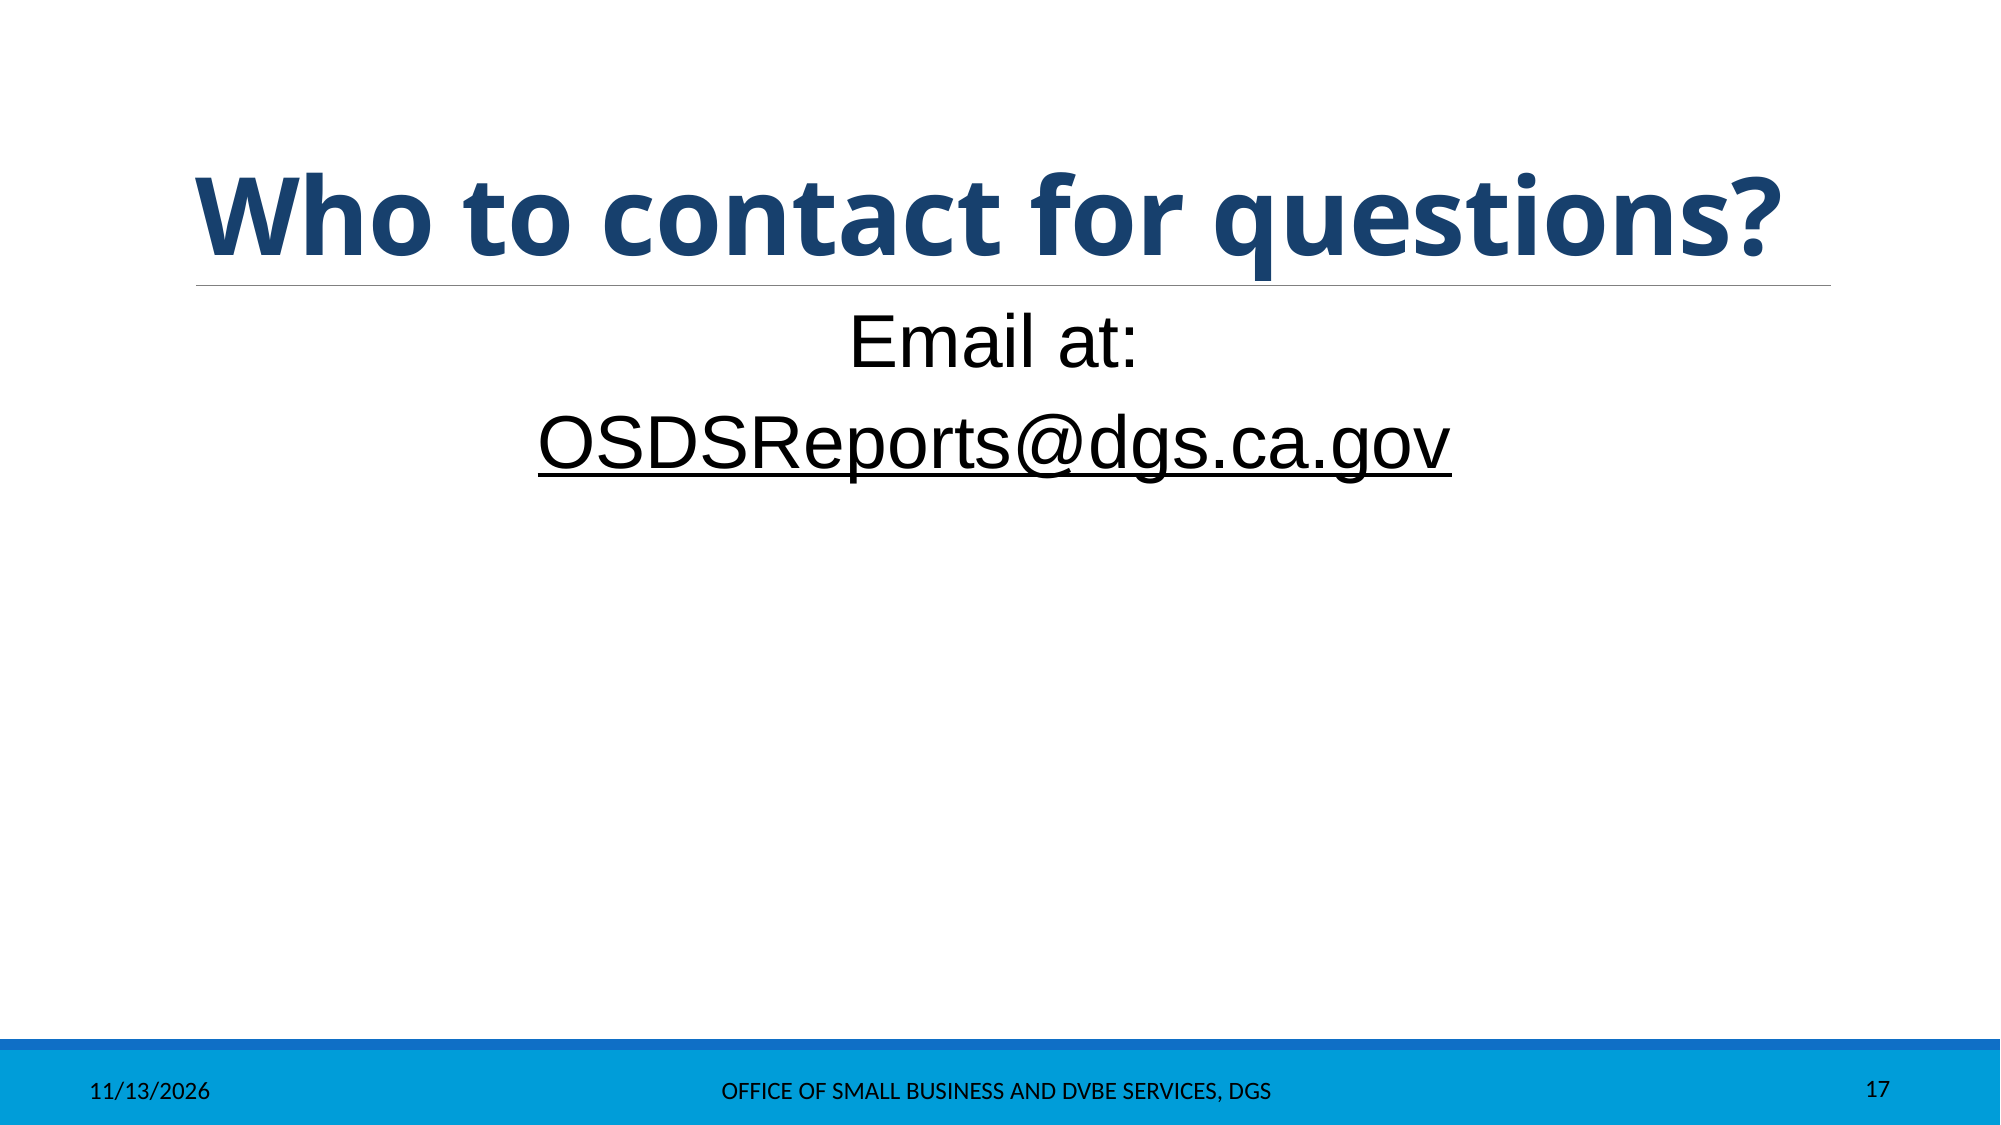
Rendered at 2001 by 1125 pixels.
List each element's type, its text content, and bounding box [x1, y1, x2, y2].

title Who to contact for questions? [180, 47, 1830, 285]
footer Office Of Small Business And DVBE Services, DGS [549, 1059, 1450, 1120]
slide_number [0, 1059, 300, 1120]
slide_number 17 [1850, 1059, 2000, 1120]
list Email at: OSDSReports@dgs.ca.gov [180, 302, 1830, 963]
